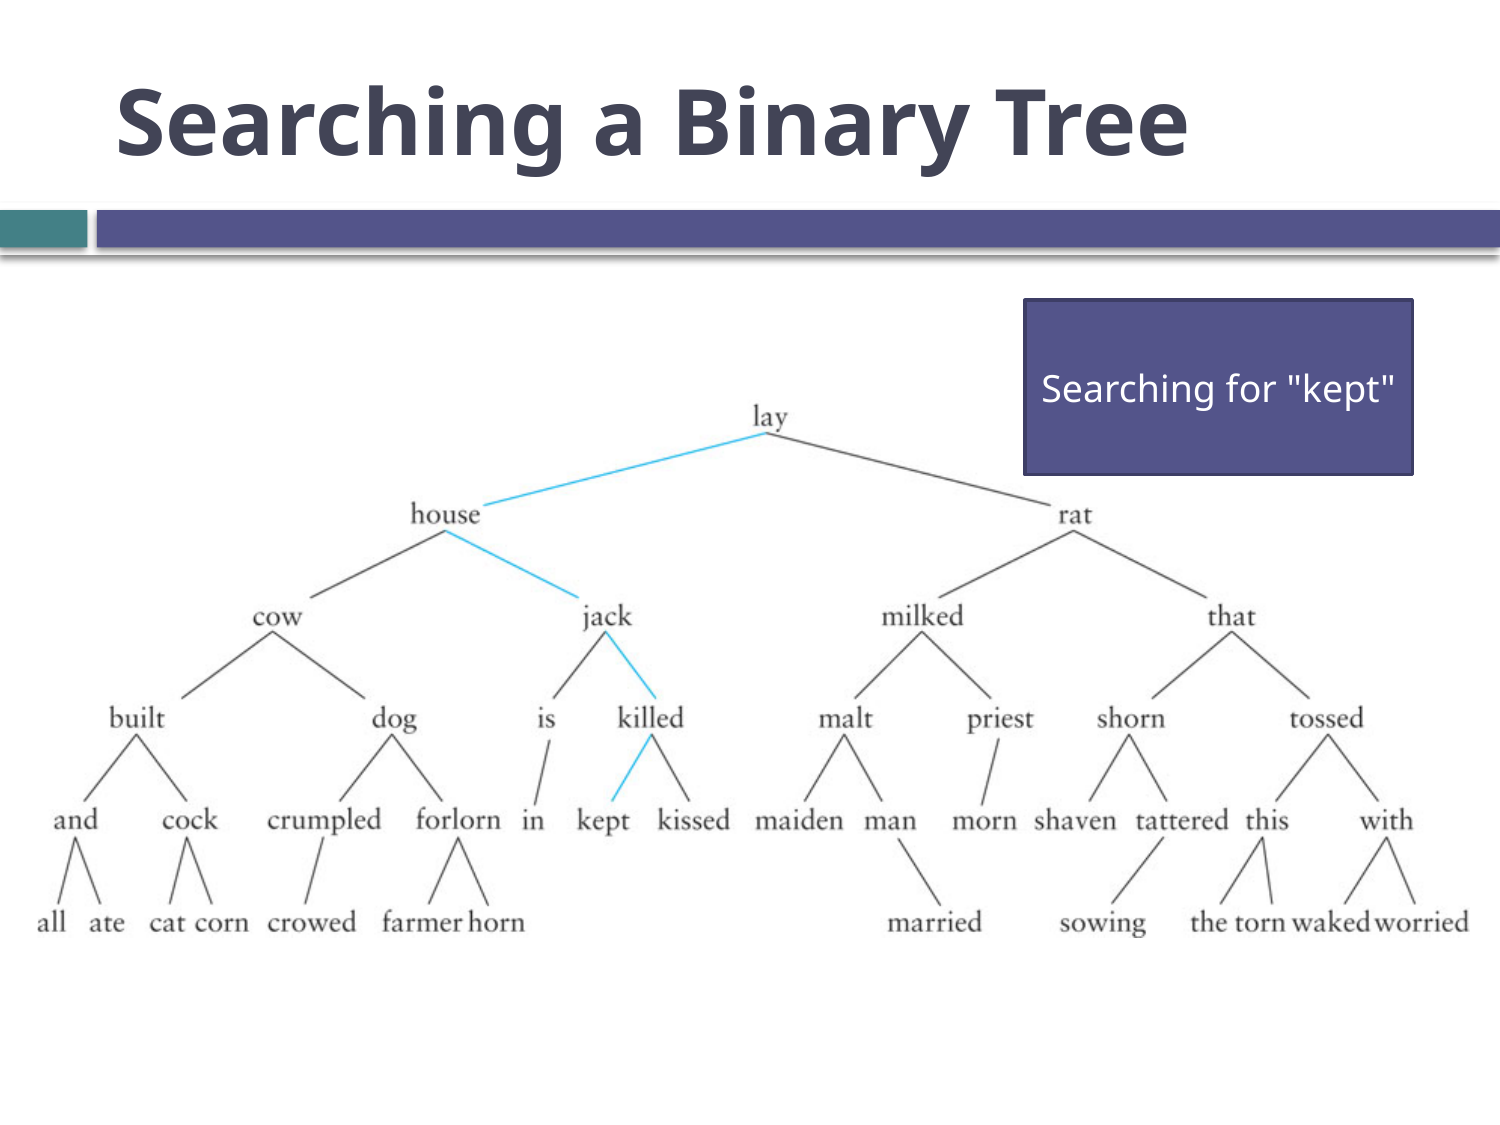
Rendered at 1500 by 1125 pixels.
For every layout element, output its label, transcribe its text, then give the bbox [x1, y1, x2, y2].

picture [37, 399, 1470, 938]
text_box Searching for "kept" [1023, 298, 1414, 398]
title Searching a Binary Tree [100, 37, 1438, 200]
